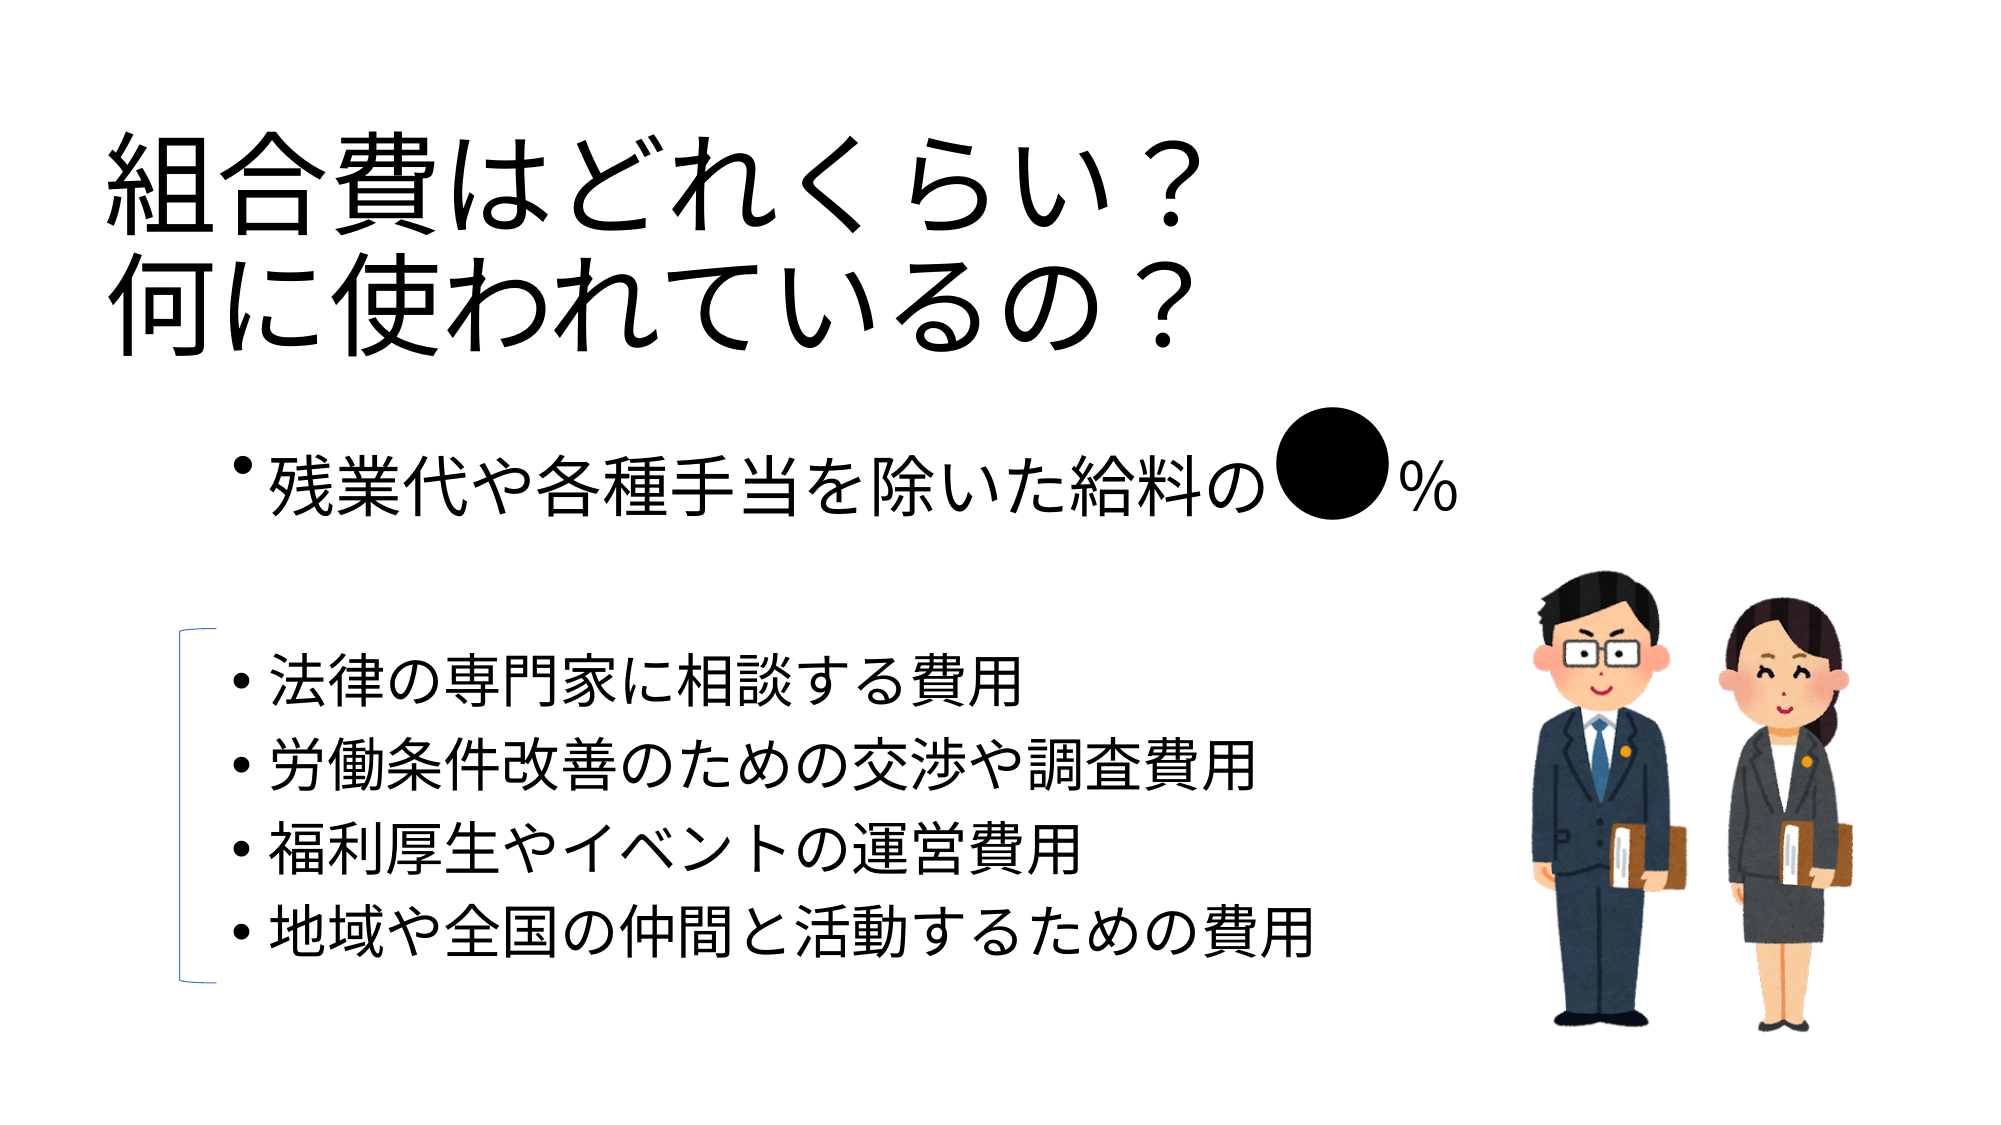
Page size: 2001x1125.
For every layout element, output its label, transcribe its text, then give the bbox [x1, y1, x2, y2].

picture [1474, 562, 1927, 1048]
title 組合費はどれくらい？ 何に使われているの？ [89, 142, 1968, 360]
text_box [179, 627, 217, 984]
list 残業代や各種手当を除いた給料の●％ 法律の専門家に相談する費用 労働条件改善のための交渉や調査費用 福利厚生やイベントの運営費用 地域や全国の仲間と活動するための費用 [216, 396, 1784, 1065]
